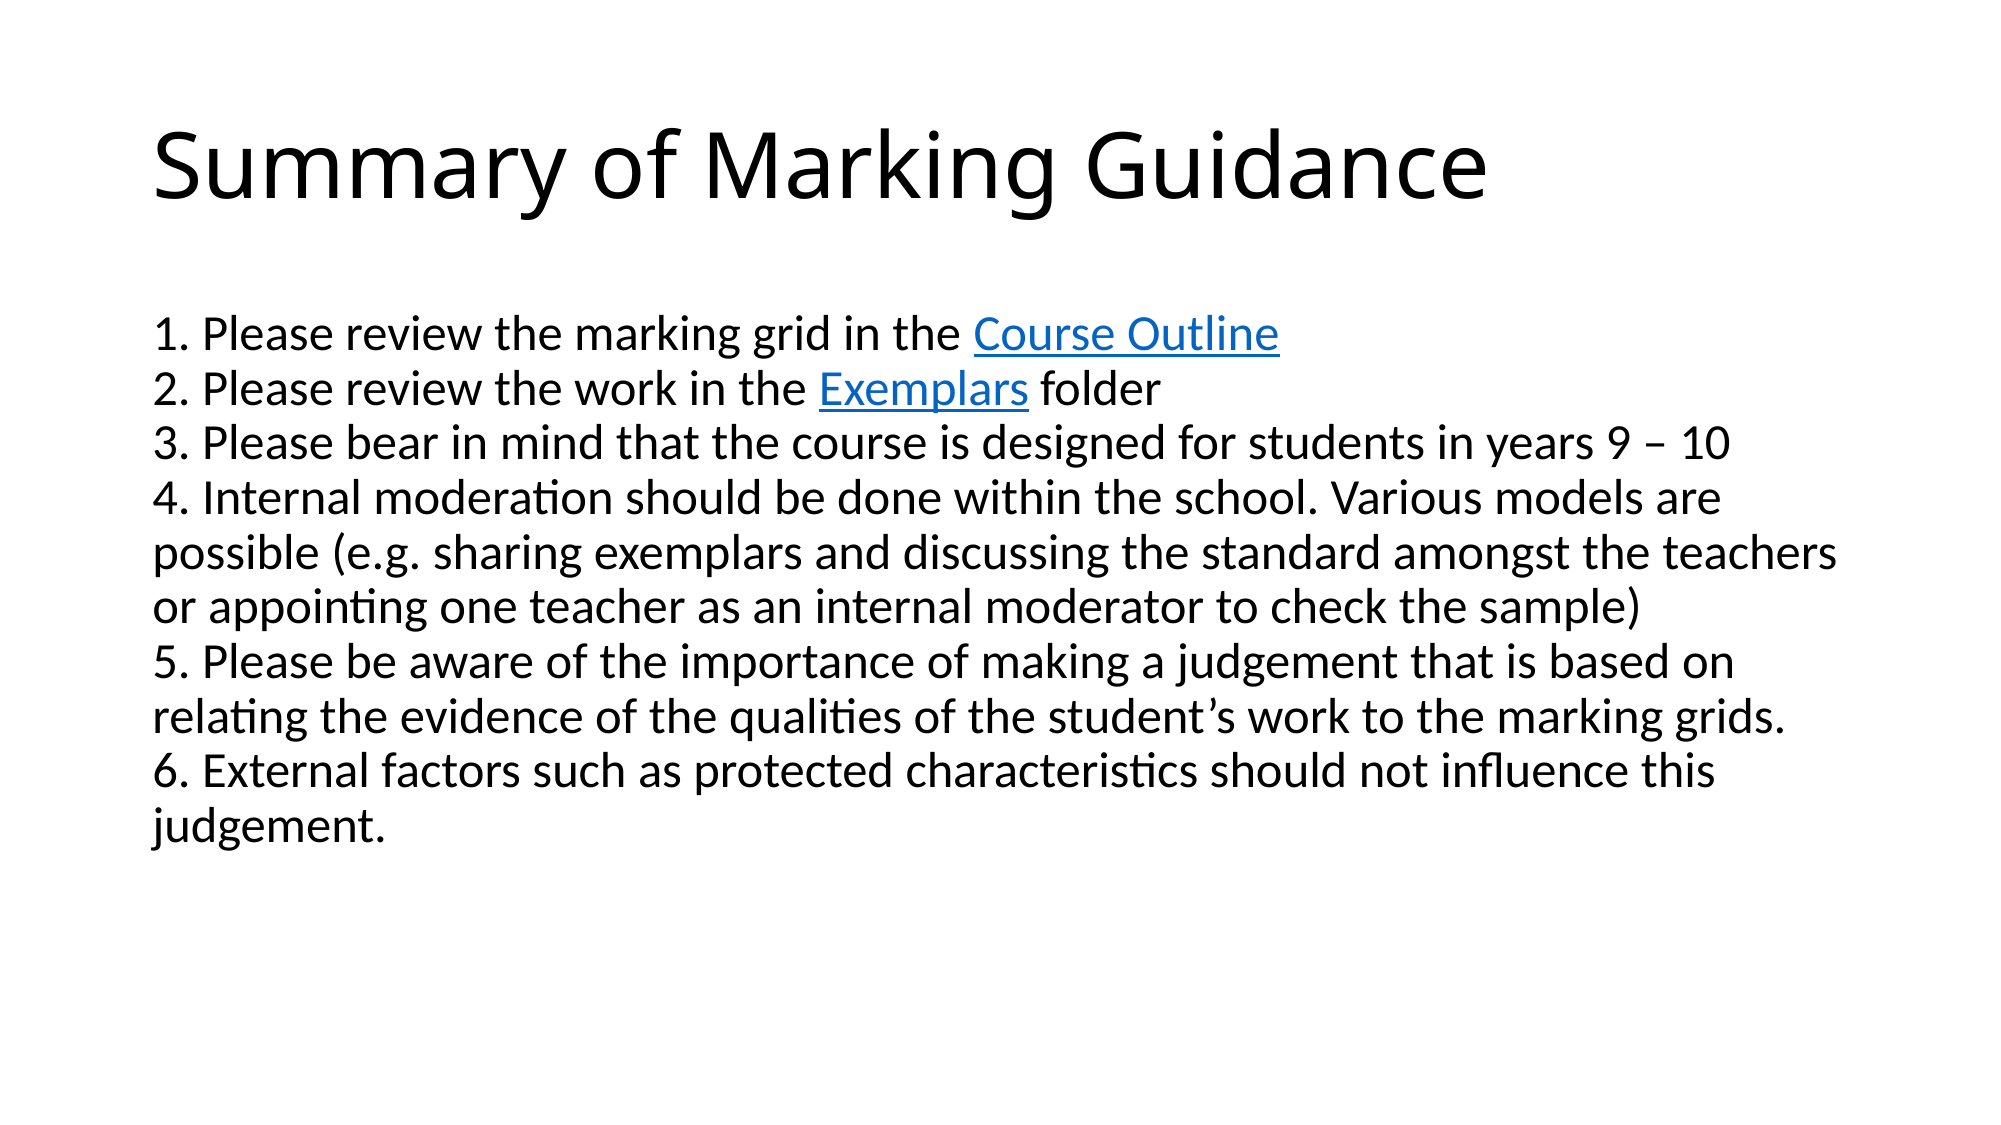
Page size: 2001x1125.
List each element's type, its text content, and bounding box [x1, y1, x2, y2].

list 1. Please review the marking grid in the Course Outline 2. Please review the work in the Exemplars folder 3. Please bear in mind that the course is designed for students in years 9 – 10 4. Internal moderation should be done within the school. Various models are possible (e.g. sharing exemplars and discussing the standard amongst the teachers or appointing one teacher as an internal moderator to check the sample) 5. Please be aware of the importance of making a judgement that is based on relating the evidence of the qualities of the student’s work to the marking grids. 6. External factors such as protected characteristics should not influence this judgement. [137, 299, 1863, 1014]
title Summary of Marking Guidance [137, 59, 1863, 278]
